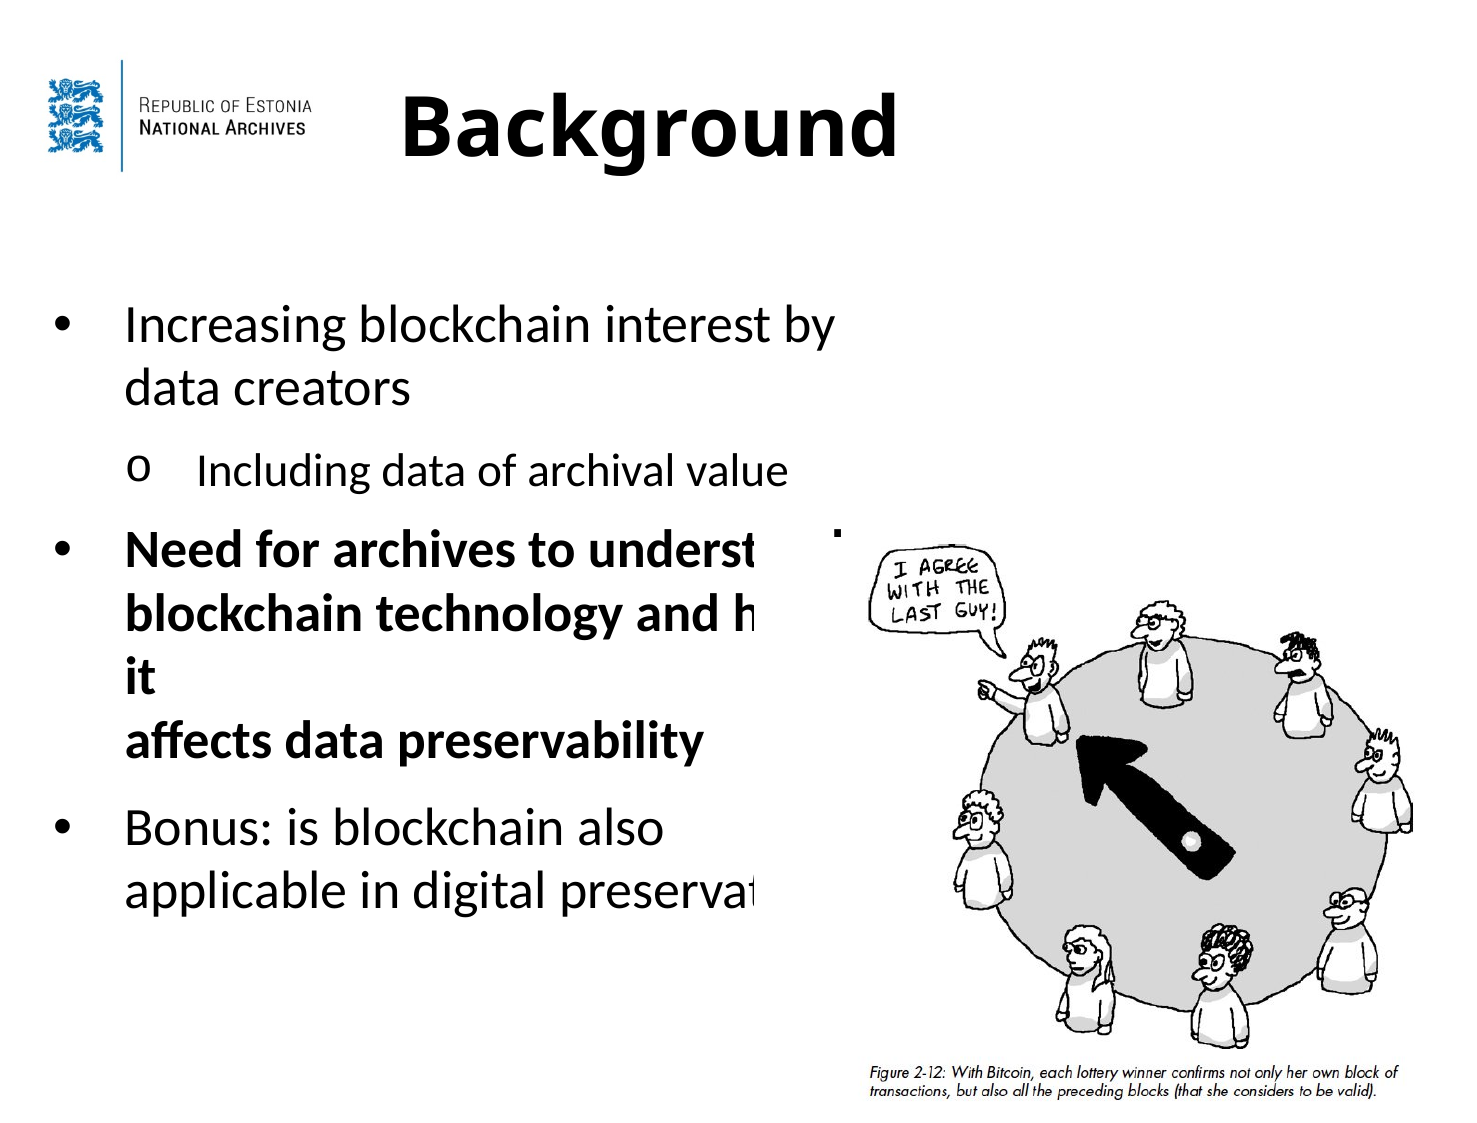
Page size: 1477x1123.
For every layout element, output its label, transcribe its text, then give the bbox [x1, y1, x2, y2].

picture [29, 41, 398, 190]
picture [753, 537, 1477, 1108]
list Increasing blockchain interest by data creators Including data of archival value Need for archives to understand blockchain technology and how it affects data preservability Bonus: is blockchain also applicable in digital preservation? [53, 290, 869, 987]
title Background [398, 29, 1436, 236]
